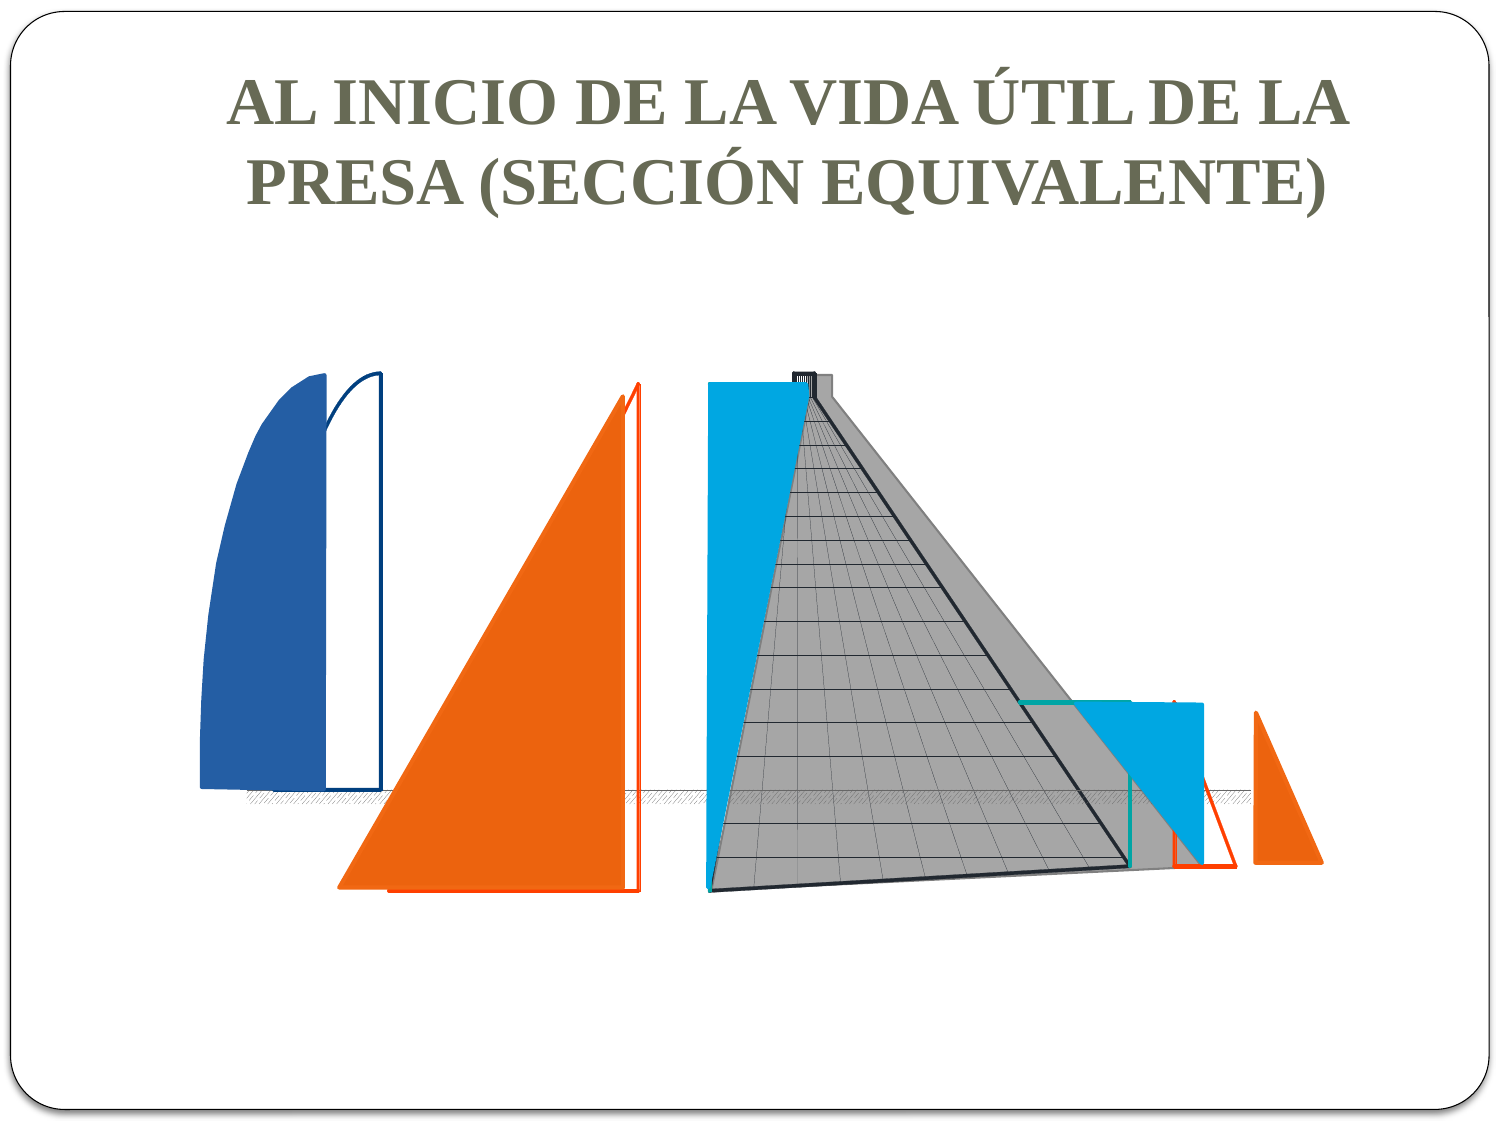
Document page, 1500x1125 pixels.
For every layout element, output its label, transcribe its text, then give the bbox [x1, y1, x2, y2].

title AL INICIO DE LA VIDA ÚTIL DE LA PRESA (SECCIÓN EQUIVALENTE) [150, 45, 1425, 233]
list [114, 332, 1391, 926]
